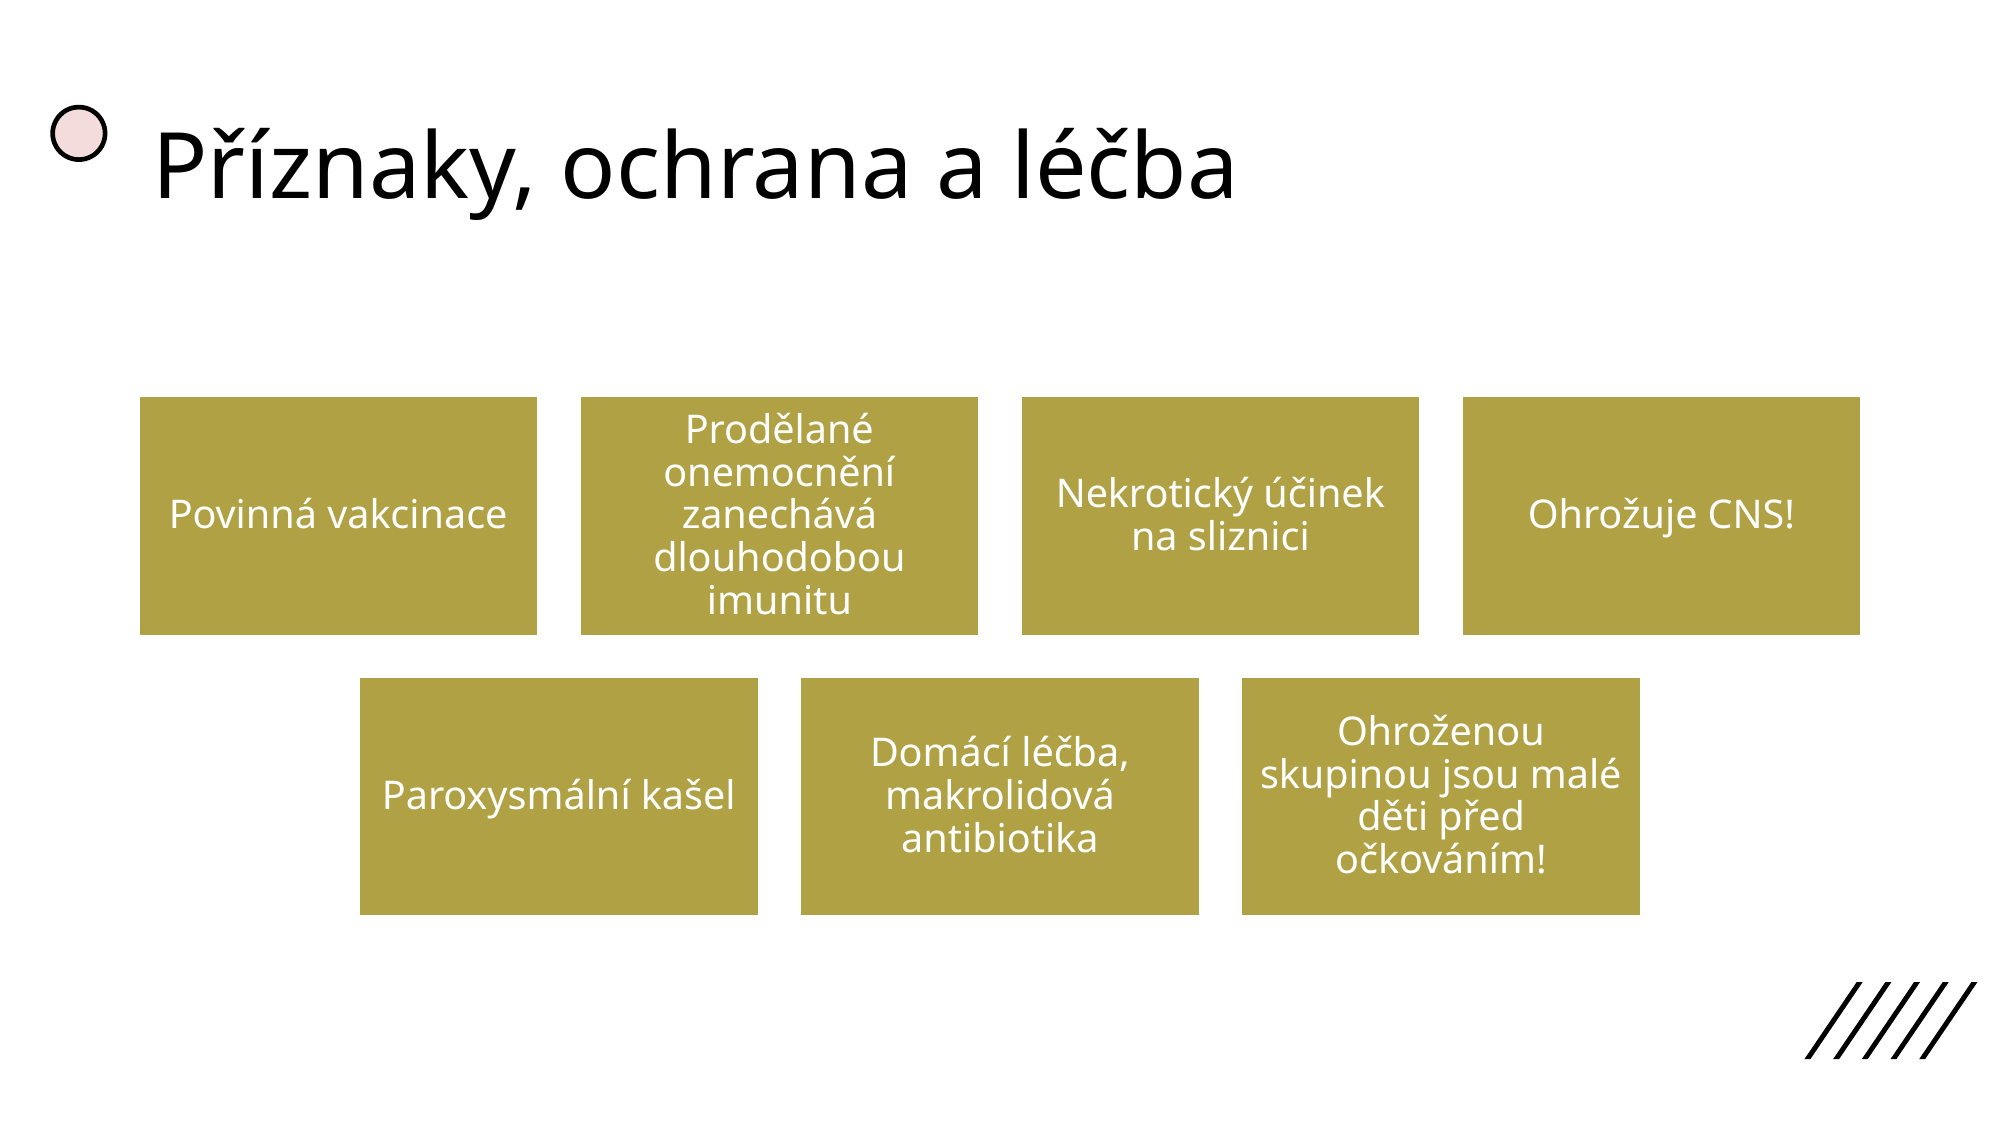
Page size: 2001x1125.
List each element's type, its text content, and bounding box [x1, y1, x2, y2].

title Příznaky, ochrana a léčba [137, 59, 1863, 278]
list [137, 299, 1863, 1014]
